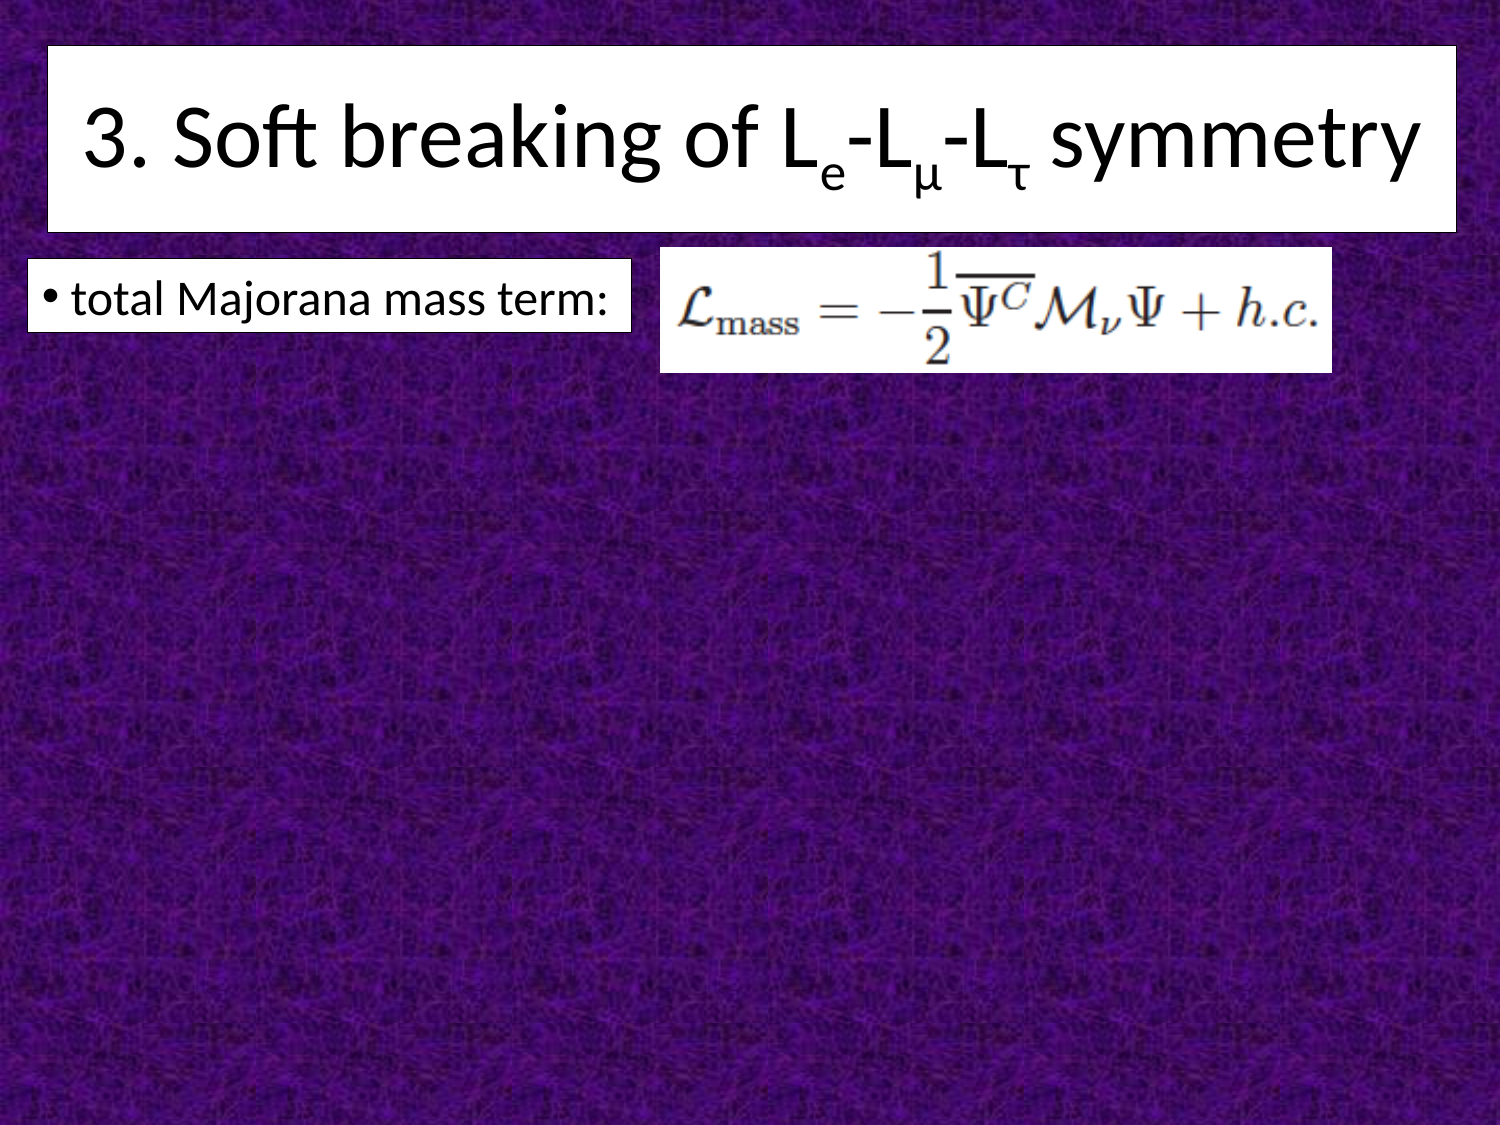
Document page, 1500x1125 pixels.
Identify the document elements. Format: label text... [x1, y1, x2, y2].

title 3. Soft breaking of Le-Lμ-Lτ symmetry [47, 45, 1457, 233]
text_box total Majorana mass term: [27, 258, 632, 333]
picture [0, 0, 1500, 1125]
